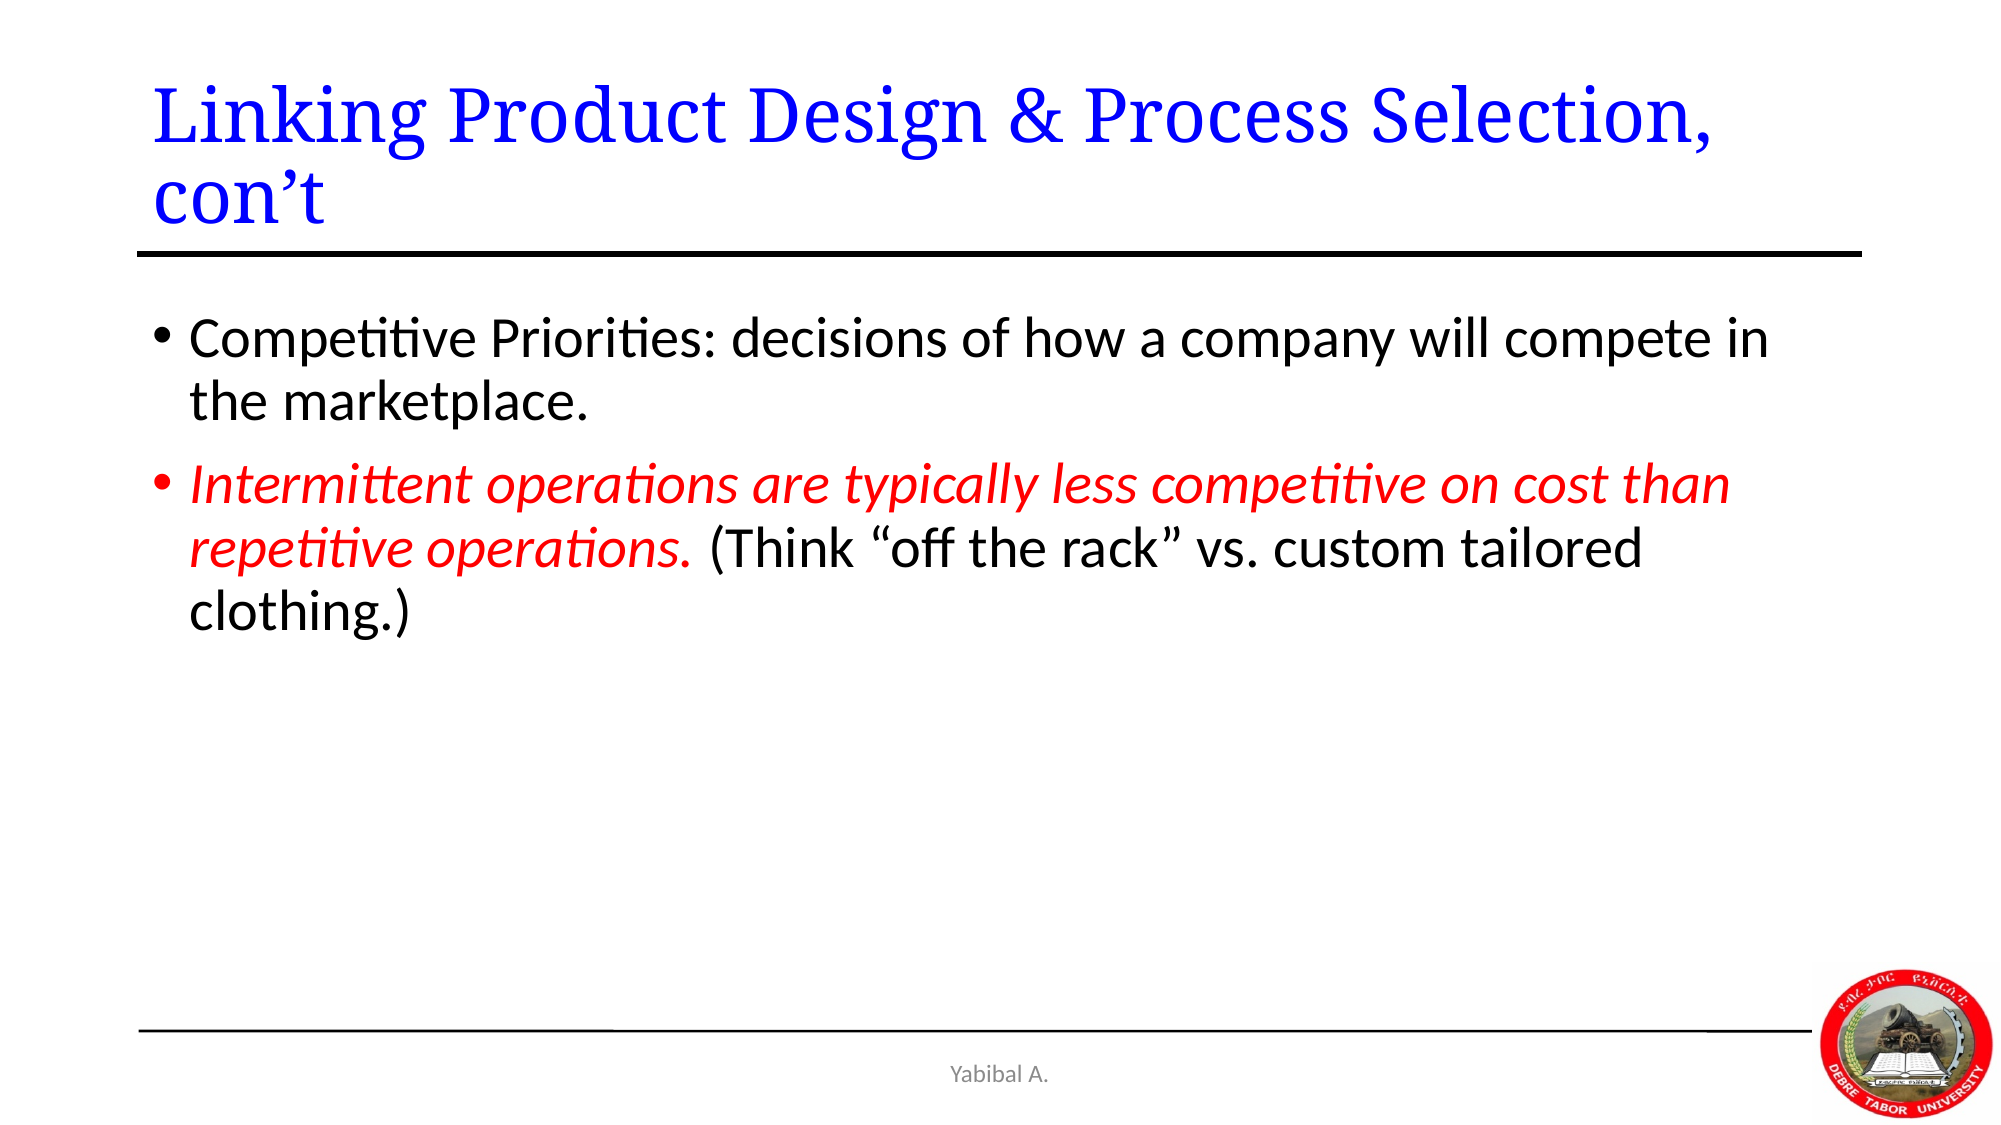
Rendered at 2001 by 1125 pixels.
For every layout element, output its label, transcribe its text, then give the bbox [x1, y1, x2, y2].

list Competitive Priorities: decisions of how a company will compete in the marketplace. Intermittent operations are typically less competitive on cost than repetitive operations. (Think “off the rack” vs. custom tailored clothing.) [137, 299, 1863, 1014]
title Linking Product Design & Process Selection, con’t [137, 59, 1863, 259]
footer Yabibal A. [662, 1042, 1338, 1103]
picture [1812, 962, 2000, 1125]
